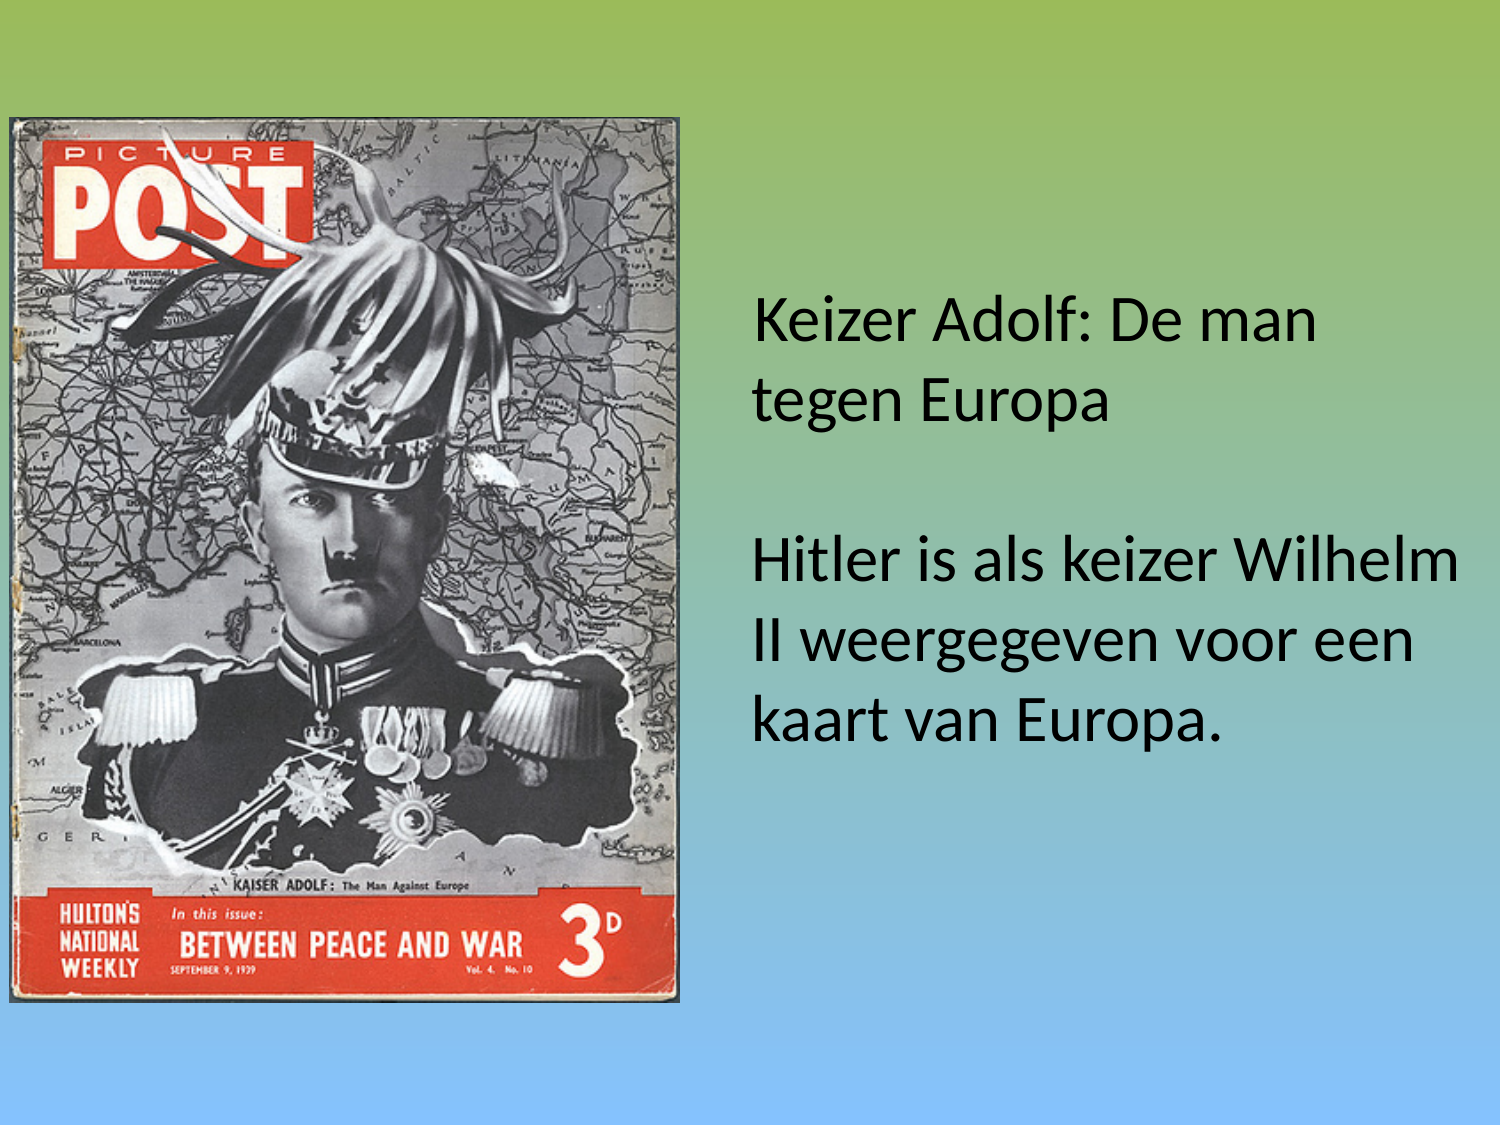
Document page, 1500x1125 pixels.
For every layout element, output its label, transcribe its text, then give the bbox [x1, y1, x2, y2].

picture [9, 116, 680, 1004]
list Keizer Adolf: De man tegen Europa Hitler is als keizer Wilhelm II weergegeven voor een kaart van Europa. [679, 0, 1500, 1125]
